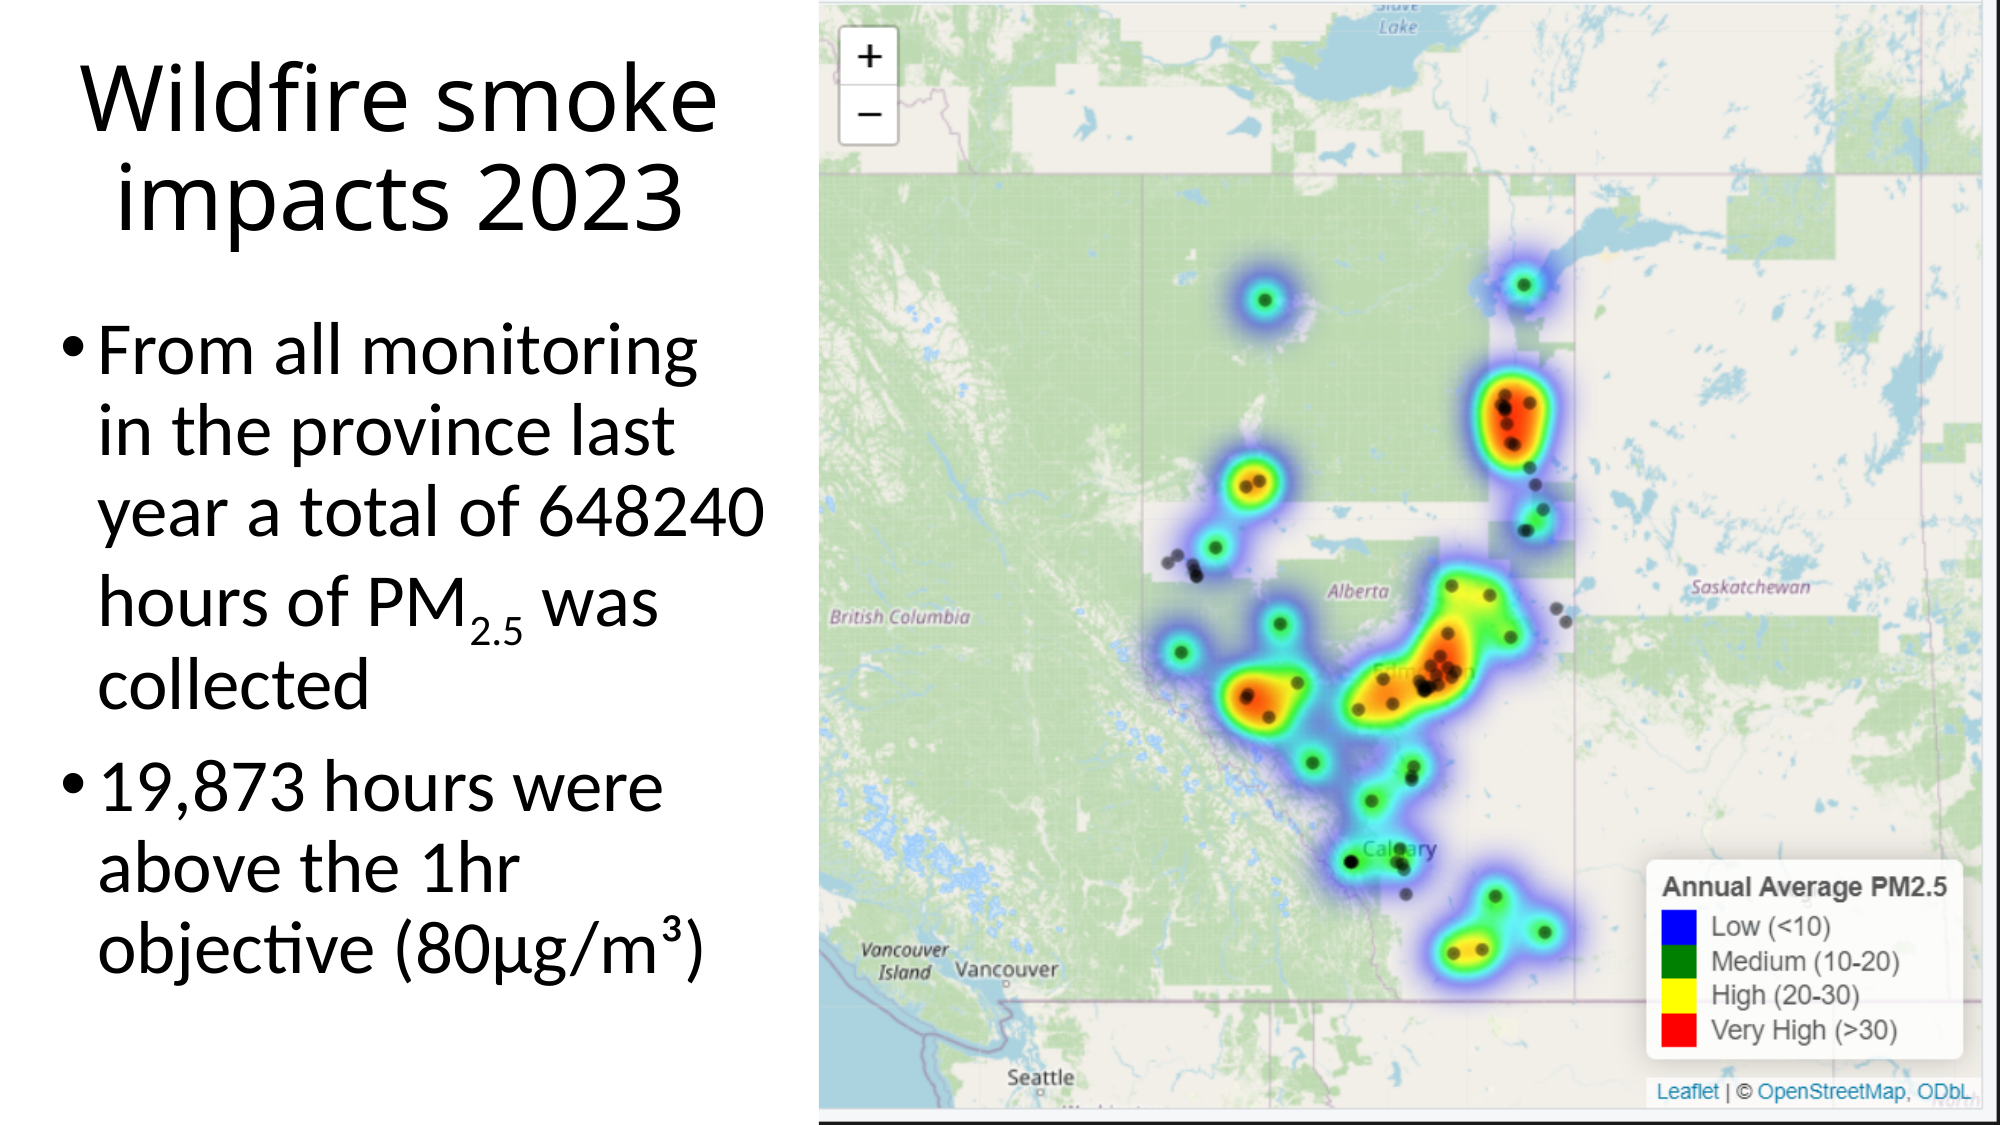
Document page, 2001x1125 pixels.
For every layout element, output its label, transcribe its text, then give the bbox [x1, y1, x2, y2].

picture [818, 0, 2000, 1125]
list From all monitoring in the province last year a total of 648240 hours of PM2.5 was collected 19,873 hours were above the 1hr objective (80µg/m³) [45, 302, 785, 1100]
title Wildfire smoke impacts 2023 [0, 24, 818, 278]
